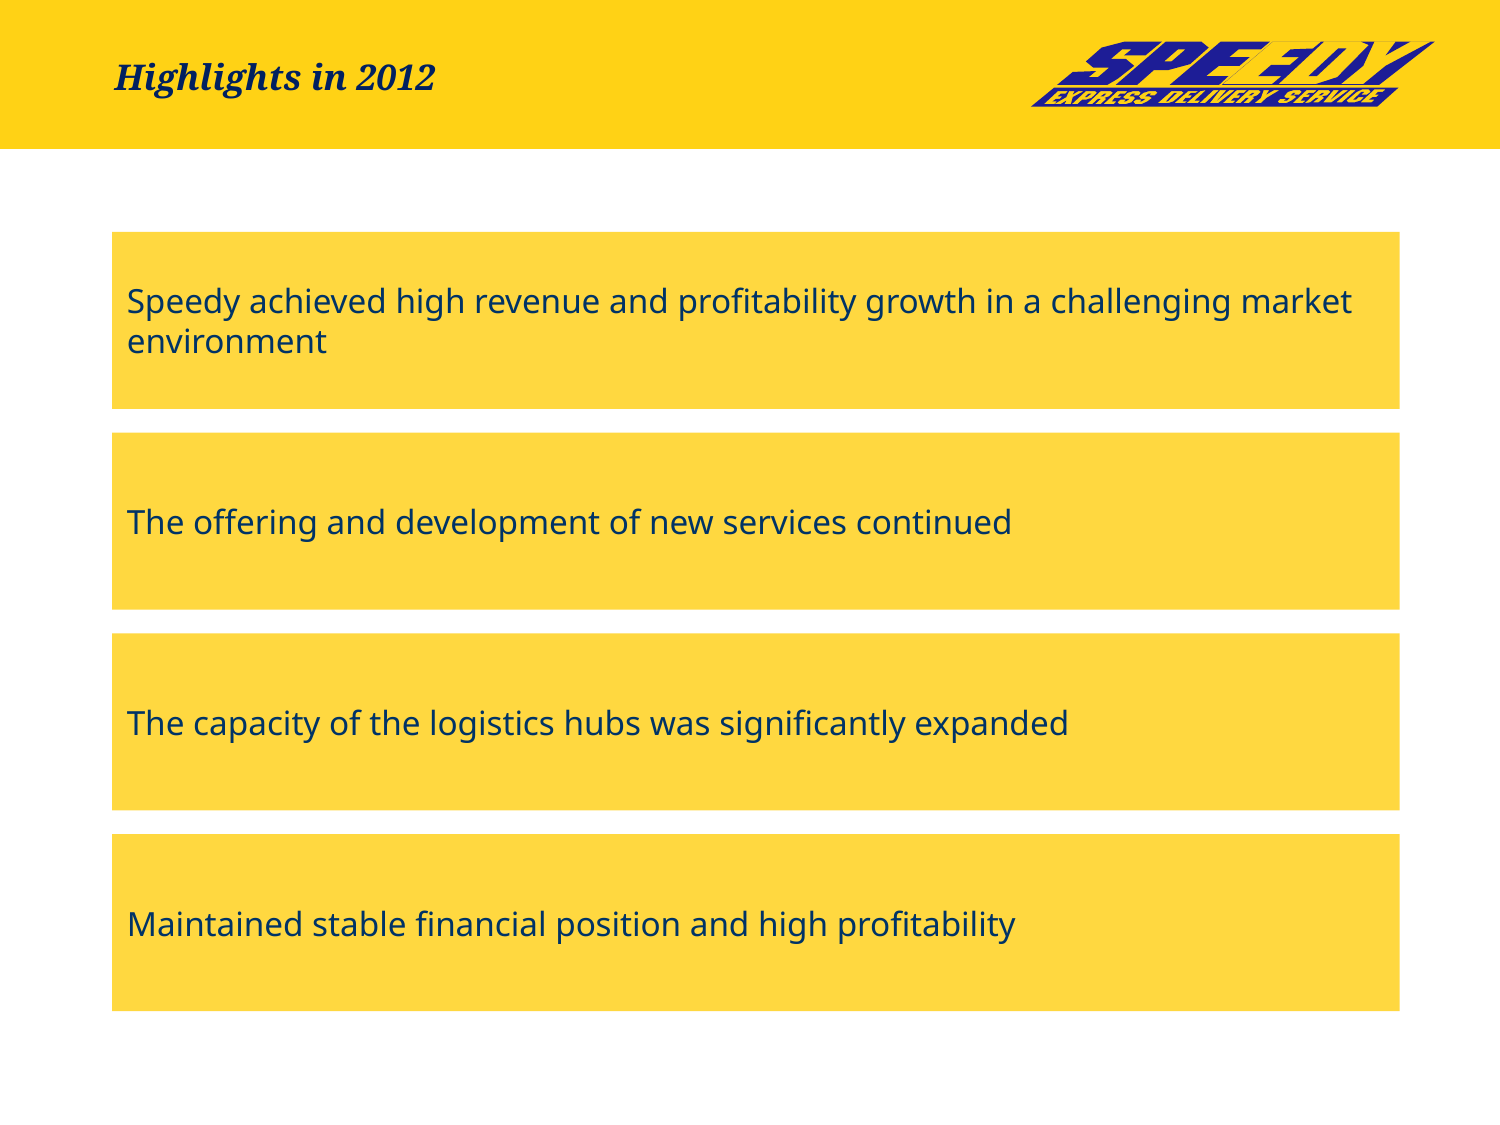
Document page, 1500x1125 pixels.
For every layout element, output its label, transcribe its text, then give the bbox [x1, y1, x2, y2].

text_box Speedy achieved high revenue and profitability growth in a challenging market environment [112, 231, 1400, 409]
text_box [0, 0, 1500, 151]
text_box Maintained stable financial position and high profitability [112, 834, 1400, 1012]
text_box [1021, 32, 1445, 116]
text_box Highlights in 2012 [100, 47, 1019, 105]
text_box The offering and development of new services continued [112, 432, 1400, 610]
text_box The capacity of the logistics hubs was significantly expanded [112, 633, 1400, 811]
